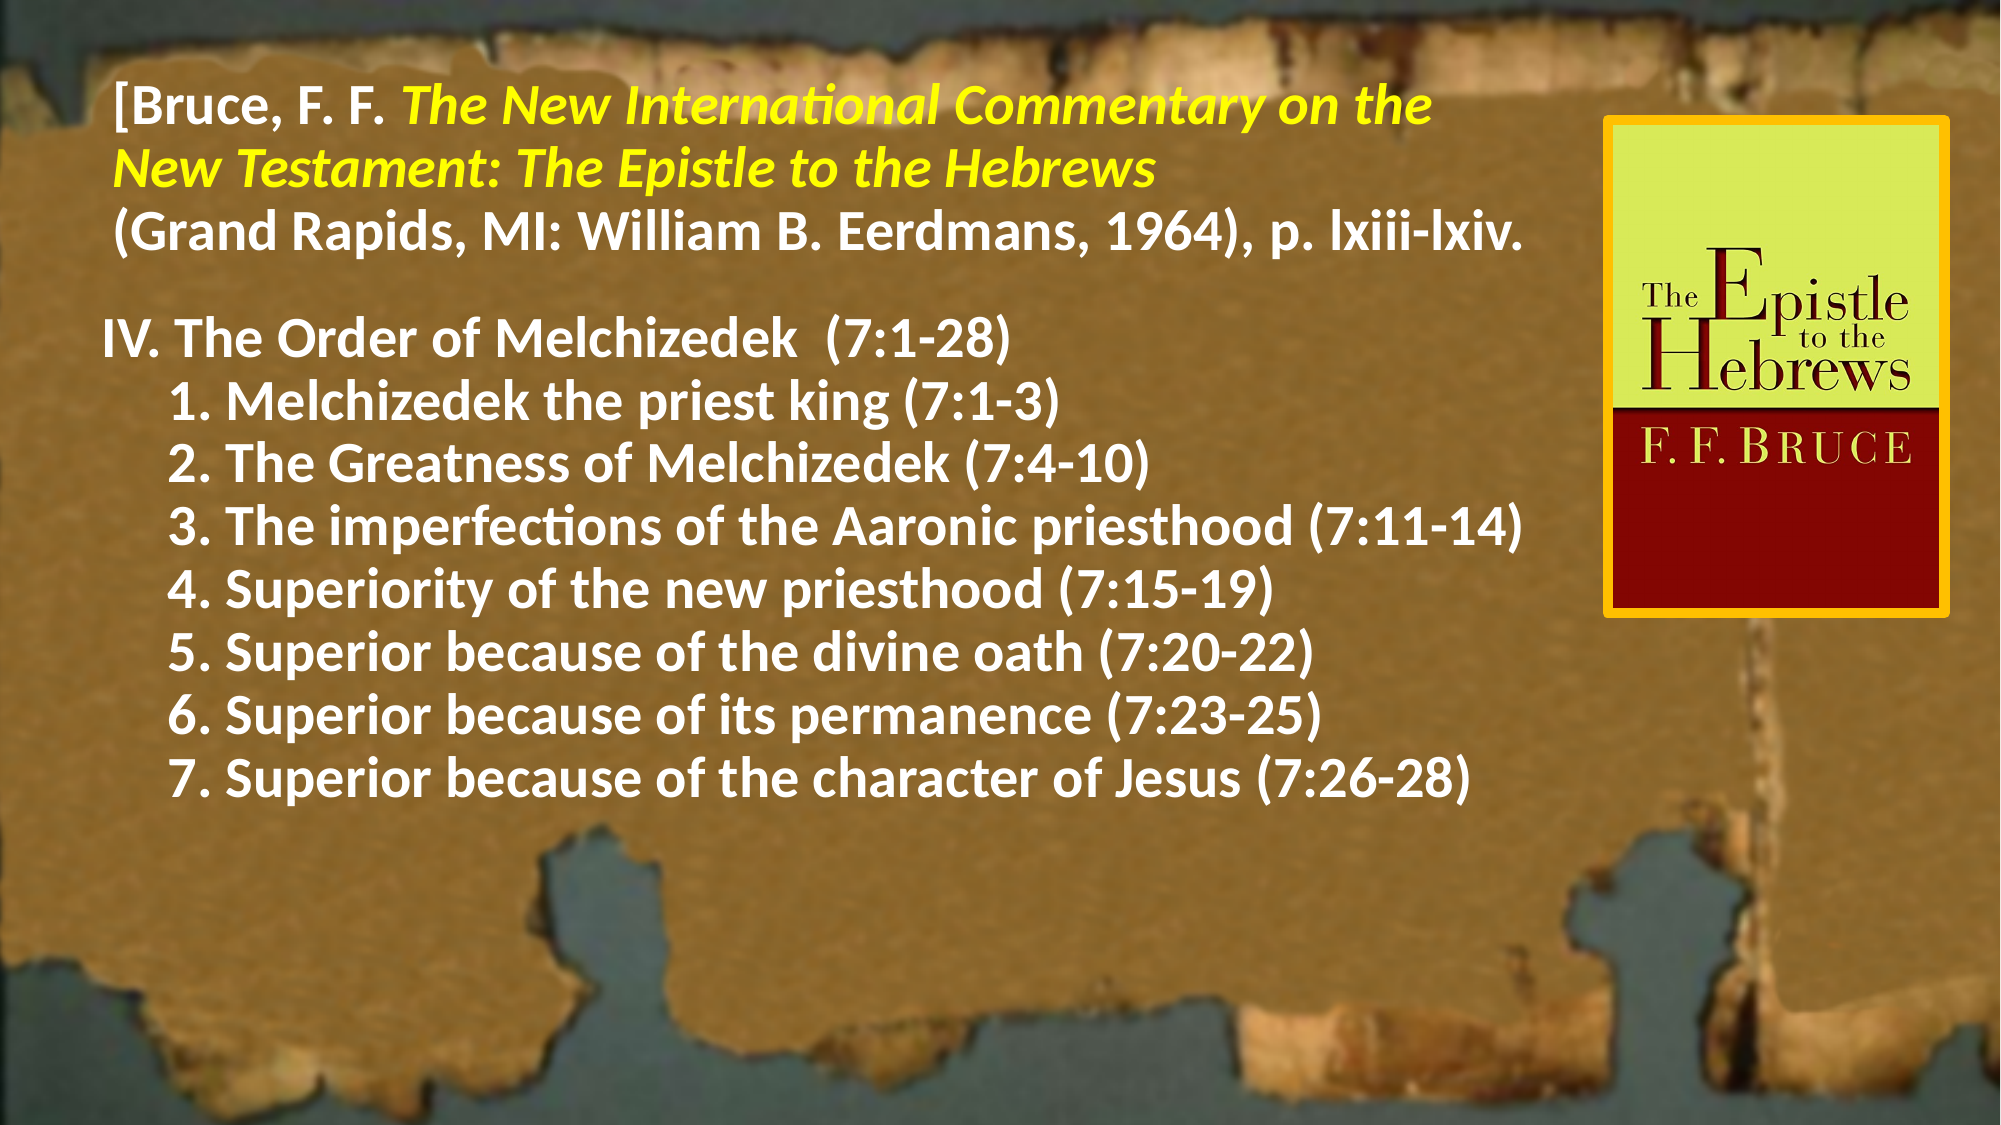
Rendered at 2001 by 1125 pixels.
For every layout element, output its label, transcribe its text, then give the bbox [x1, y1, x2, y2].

title [Bruce, F. F. The New International Commentary on the New Testament: The Epistle to the Hebrews (Grand Rapids, MI: William B. Eerdmans, 1964), p. lxiii-lxiv. [97, 59, 1863, 278]
picture [0, 0, 2001, 1125]
list IV. The Order of Melchizedek (7:1-28) 1. Melchizedek the priest king (7:1-3) 2. The Greatness of Melchizedek (7:4-10) 3. The imperfections of the Aaronic priesthood (7:11-14) 4. Superiority of the new priesthood (7:15-19) 5. Superior because of the divine oath (7:20-22) 6. Superior because of its permanence (7:23-25) 7. Superior because of the character of Jesus (7:26-28) [86, 299, 1834, 1014]
